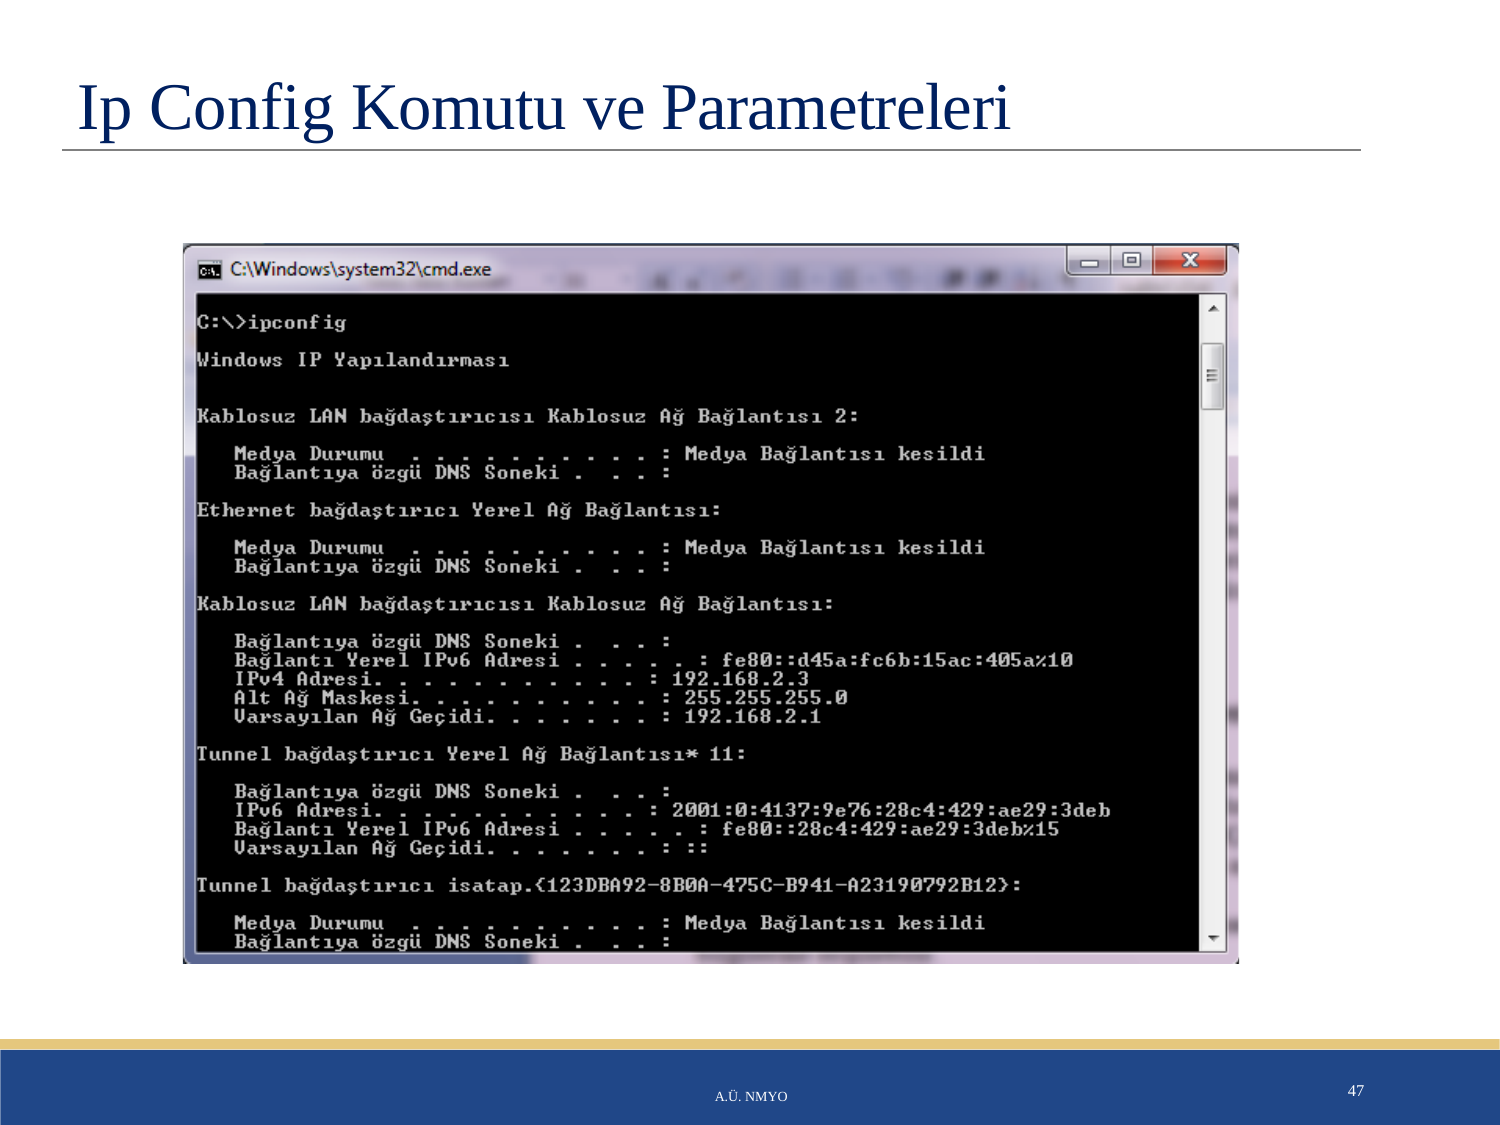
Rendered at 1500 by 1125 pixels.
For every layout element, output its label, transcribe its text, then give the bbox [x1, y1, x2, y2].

slide_number 47 [1218, 1059, 1380, 1120]
text_box [182, 243, 1240, 964]
footer A.Ü. NMYO [453, 964, 1047, 1125]
title Ip Config Komutu ve Parametreleri [62, 47, 1438, 150]
